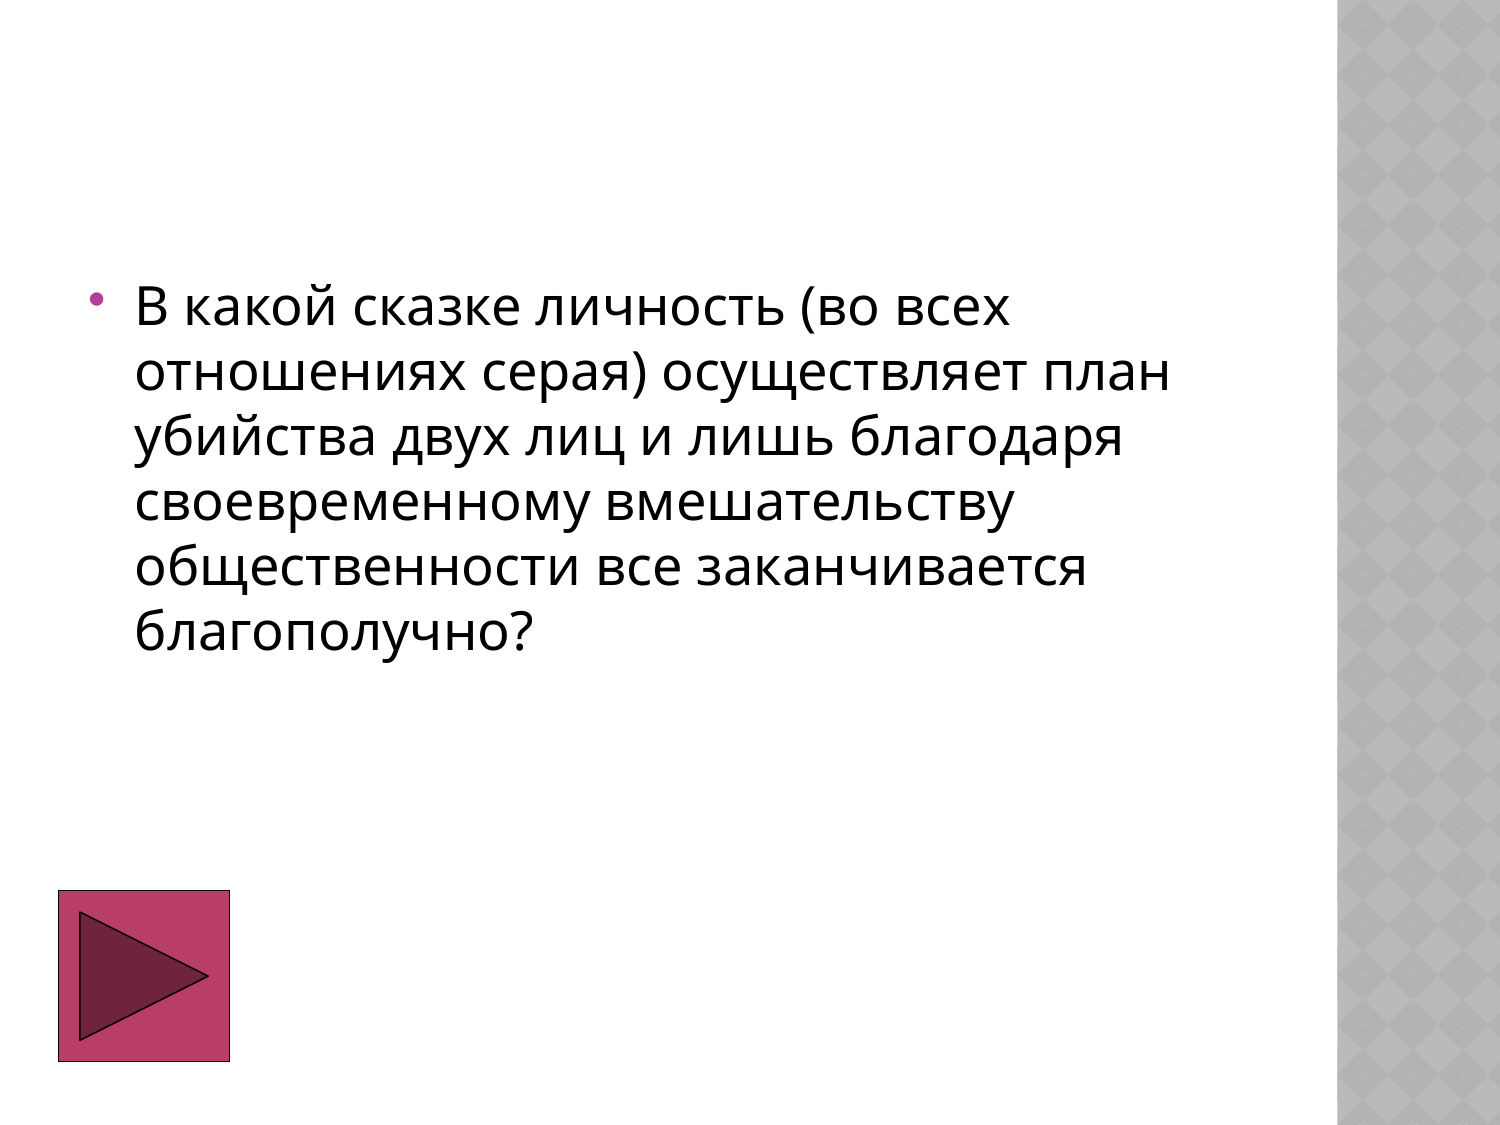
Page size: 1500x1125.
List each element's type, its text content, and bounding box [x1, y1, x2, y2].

text_box [58, 890, 230, 1062]
list В какой сказке личность (во всех отношениях серая) осуществляет план убийства двух лиц и лишь благодаря своевременному вмешательству общественности все заканчивается благополучно? [75, 264, 1263, 1060]
